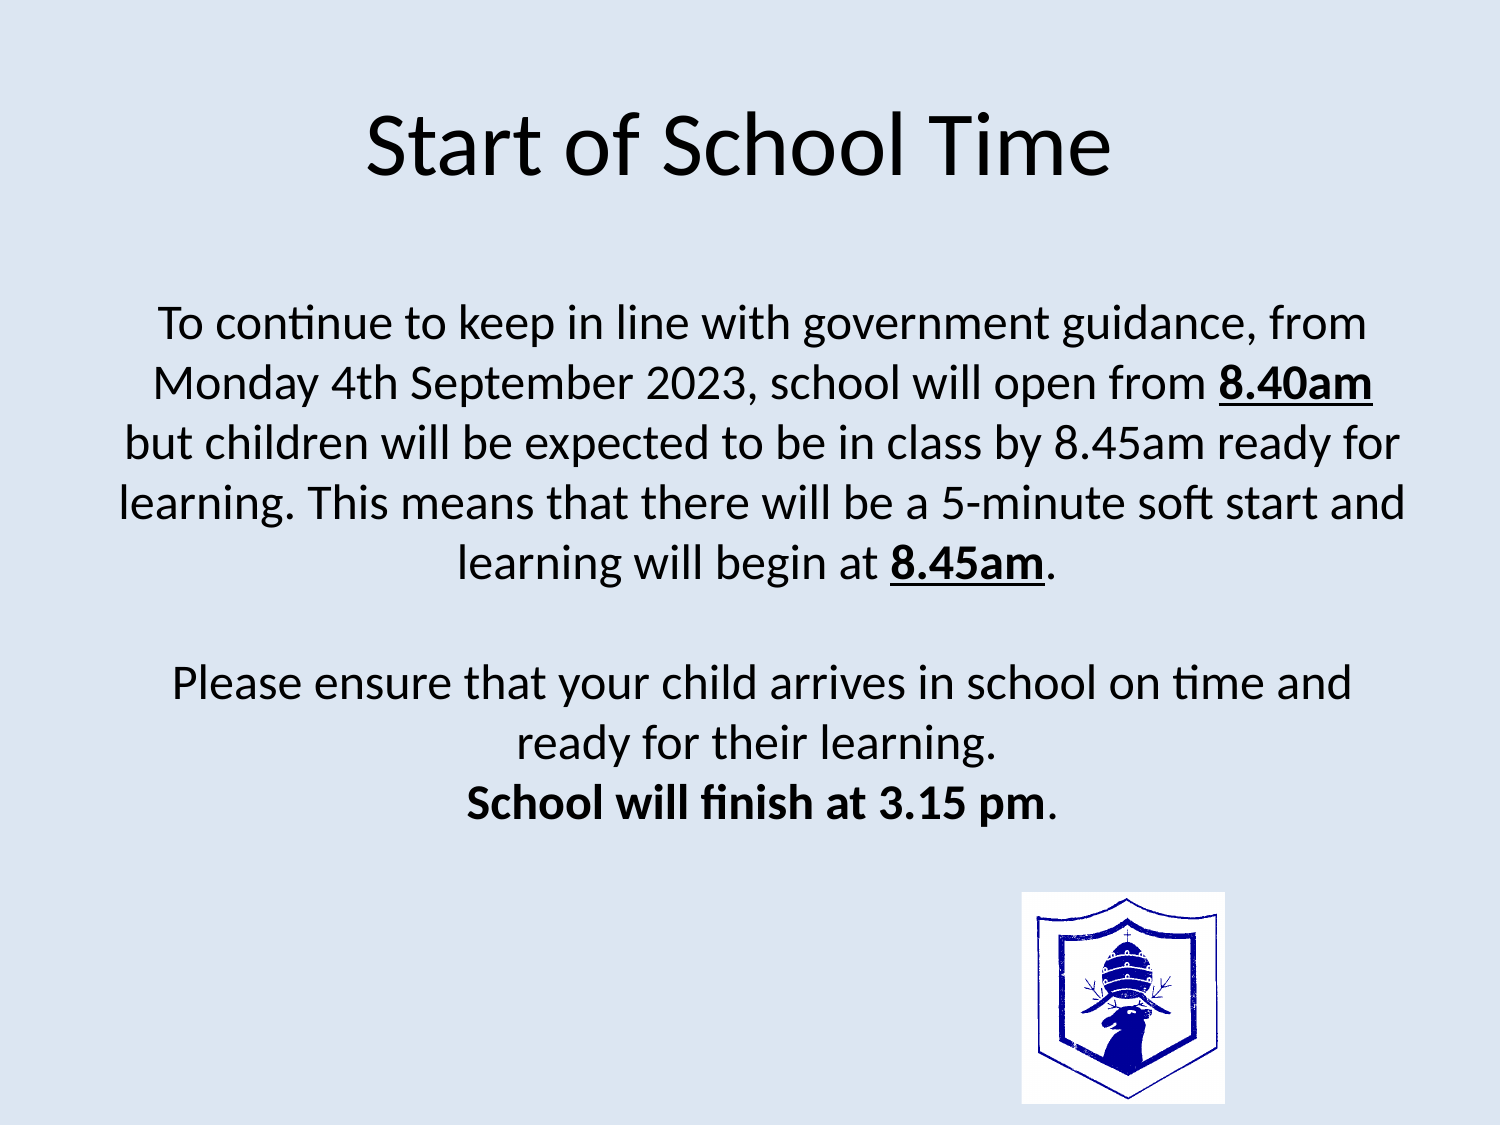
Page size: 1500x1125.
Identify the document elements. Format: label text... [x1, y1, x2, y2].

title Start of School Time [74, 44, 1426, 233]
picture [1021, 892, 1227, 1106]
text_box To continue to keep in line with government guidance, from Monday 4th September 2023, school will open from 8.40am but children will be expected to be in class by 8.45am ready for learning. This means that there will be a 5-minute soft start and learning will begin at 8.45am. Please ensure that your child arrives in school on time and ready for their learning. School will finish at 3.15 pm. [100, 282, 1425, 837]
